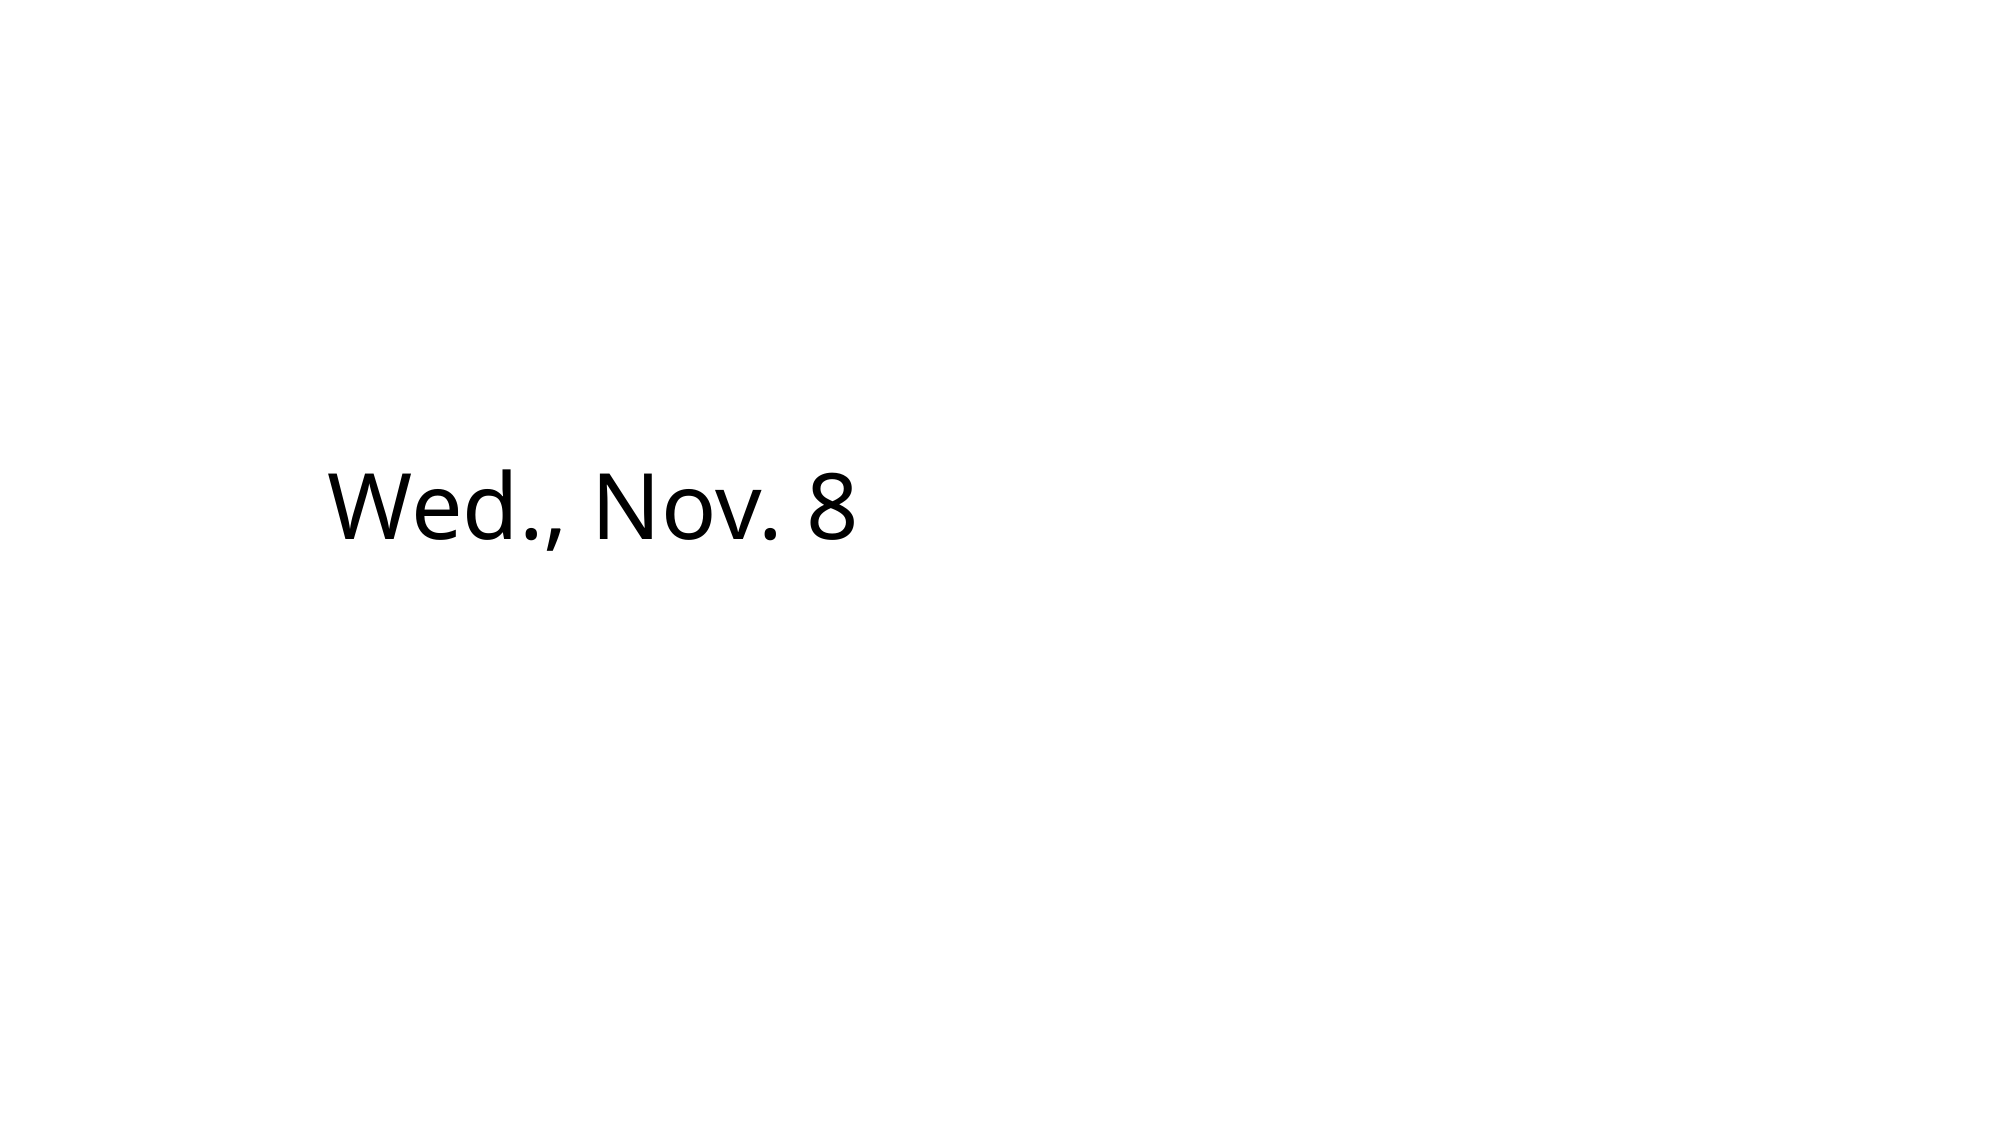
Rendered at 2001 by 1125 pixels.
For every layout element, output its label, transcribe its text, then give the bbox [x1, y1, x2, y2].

title Wed., Nov. 8 [312, 45, 1675, 975]
